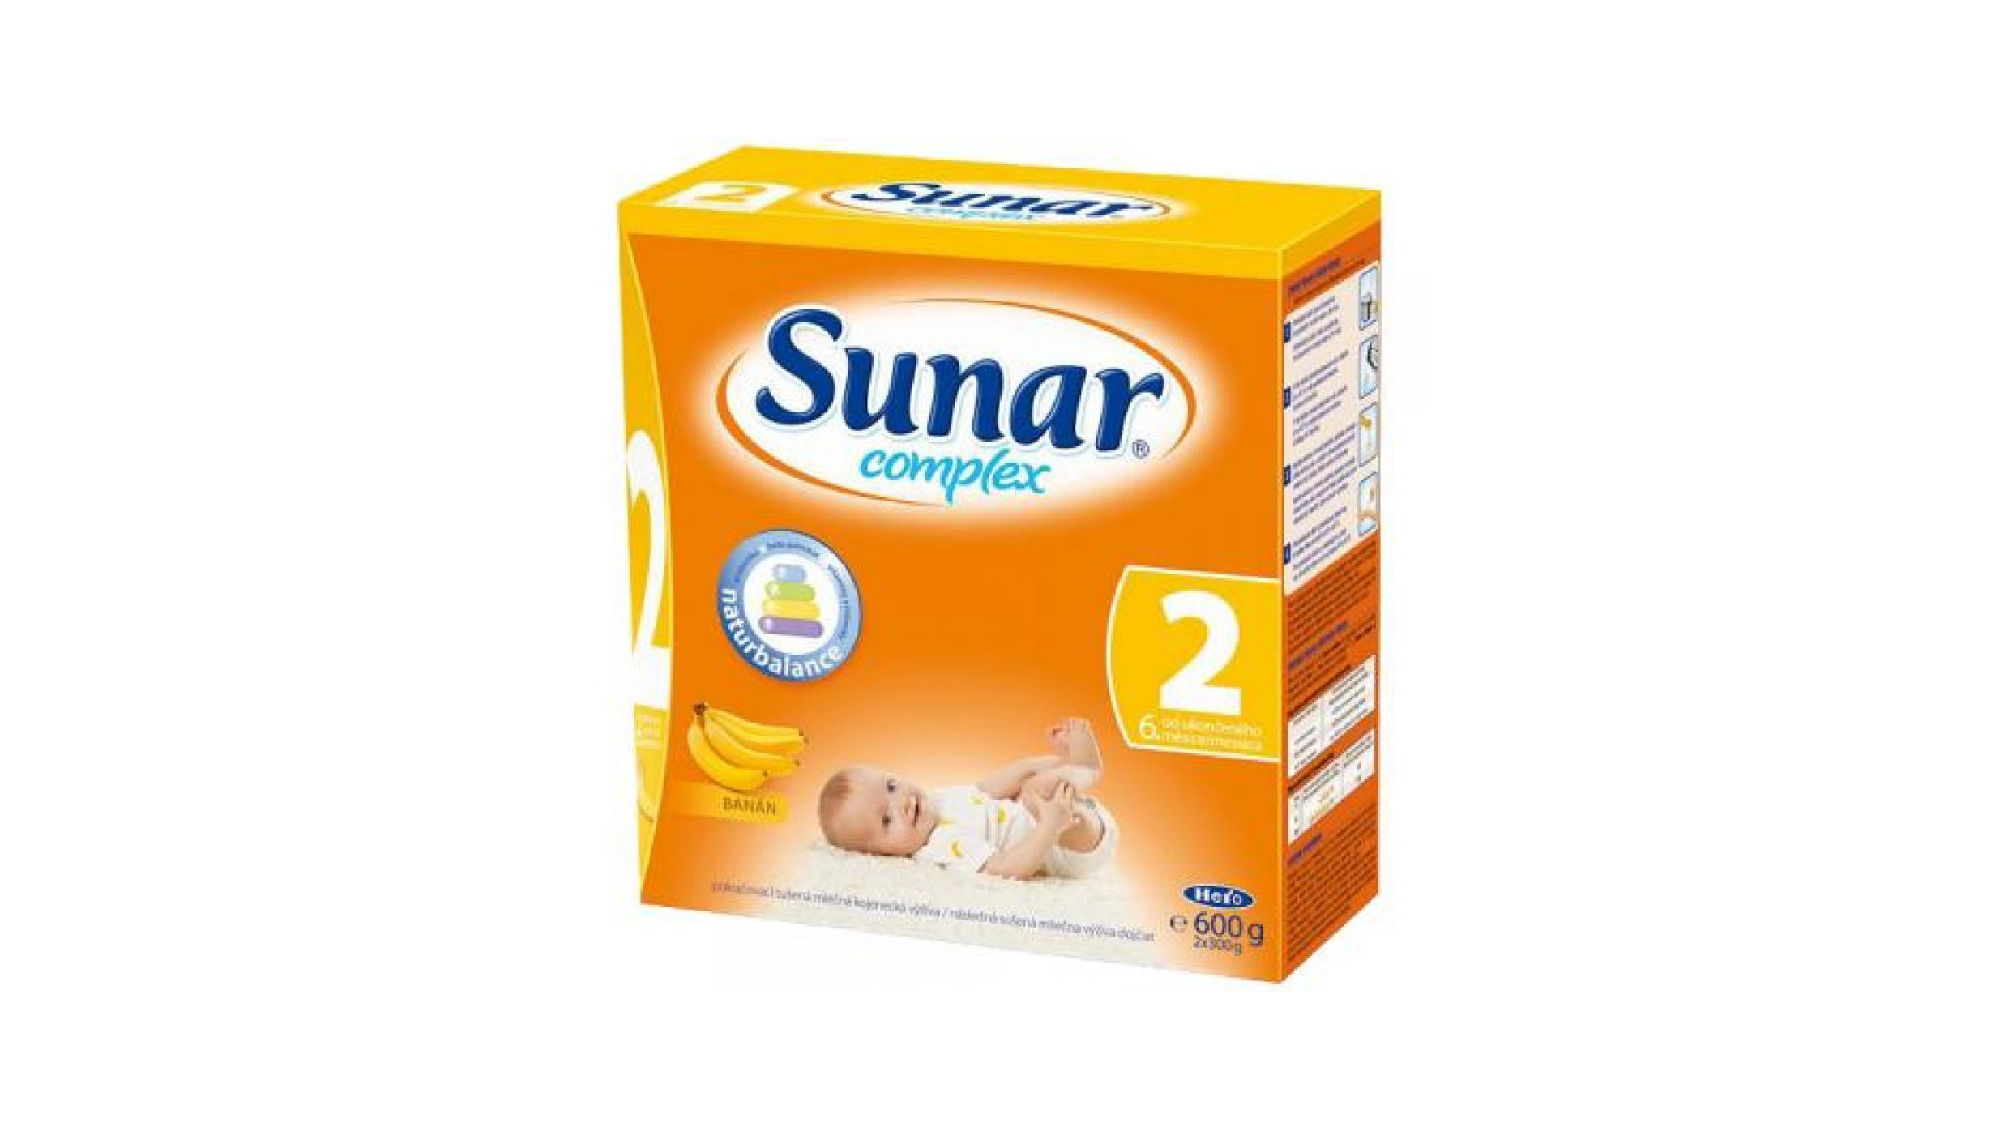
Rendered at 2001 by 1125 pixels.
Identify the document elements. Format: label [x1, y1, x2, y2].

picture [574, 138, 1429, 992]
